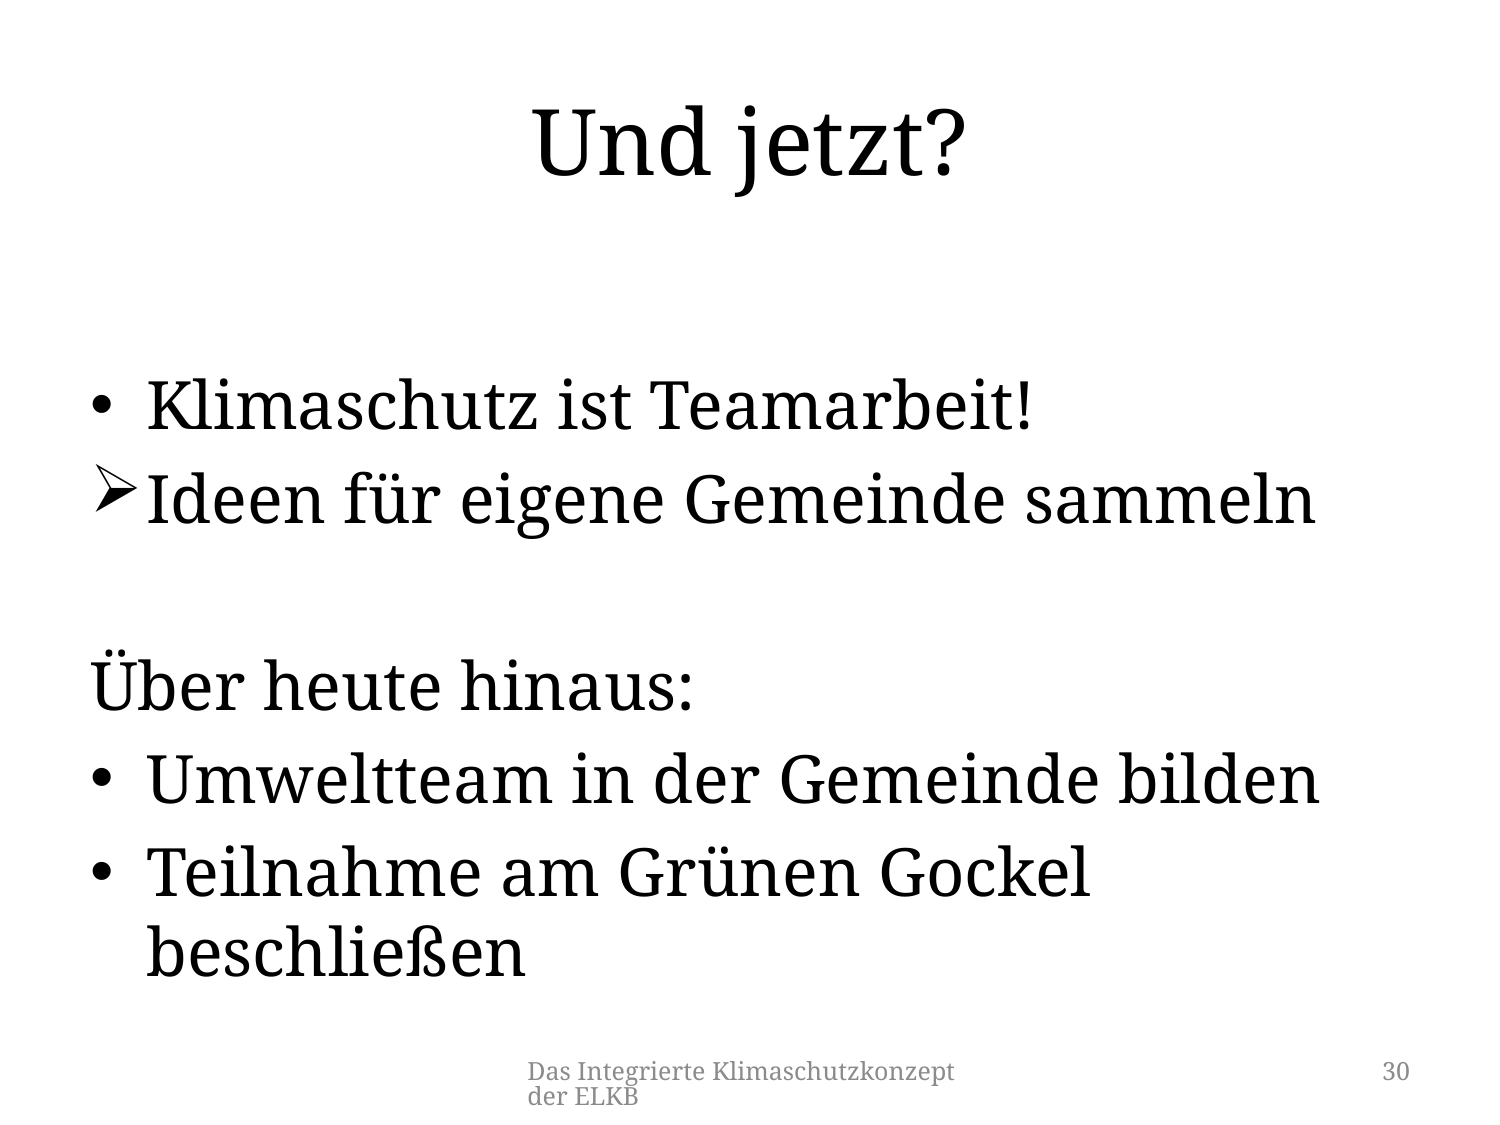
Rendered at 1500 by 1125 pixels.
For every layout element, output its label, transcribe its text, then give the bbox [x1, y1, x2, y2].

list Klimaschutz ist Teamarbeit! Ideen für eigene Gemeinde sammeln Über heute hinaus: Umweltteam in der Gemeinde bilden Teilnahme am Grünen Gockel beschließen [75, 262, 1425, 1005]
title Und jetzt? [75, 45, 1425, 233]
footer Das Integrierte Klimaschutzkonzept der ELKB [512, 1042, 988, 1103]
slide_number 30 [1074, 1042, 1425, 1103]
